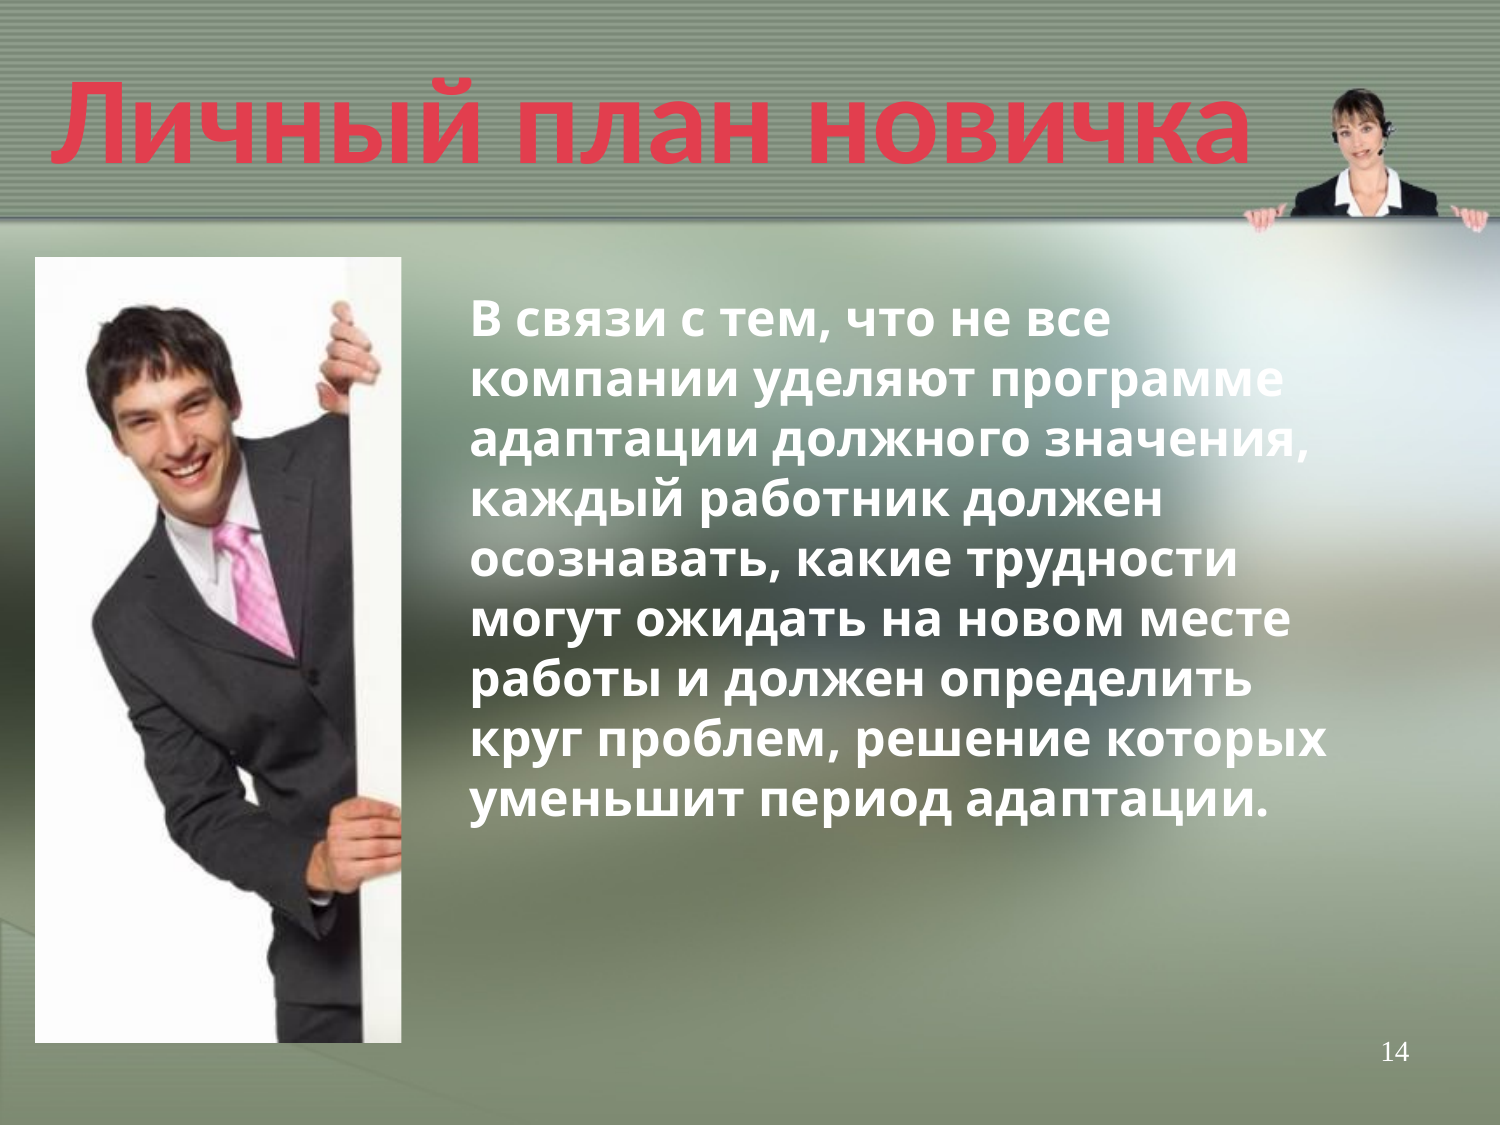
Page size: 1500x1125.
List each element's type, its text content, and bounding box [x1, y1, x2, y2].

text_box Личный план новичка [35, 30, 1270, 196]
text_box В связи с тем, что не все компании уделяют программе адаптации должного значения, каждый работник должен осознавать, какие трудности могут ожидать на новом месте работы и должен определить круг проблем, решение которых уменьшит период адаптации. [454, 278, 1388, 834]
picture [0, 0, 1500, 1125]
slide_number 14 [1074, 1024, 1426, 1103]
